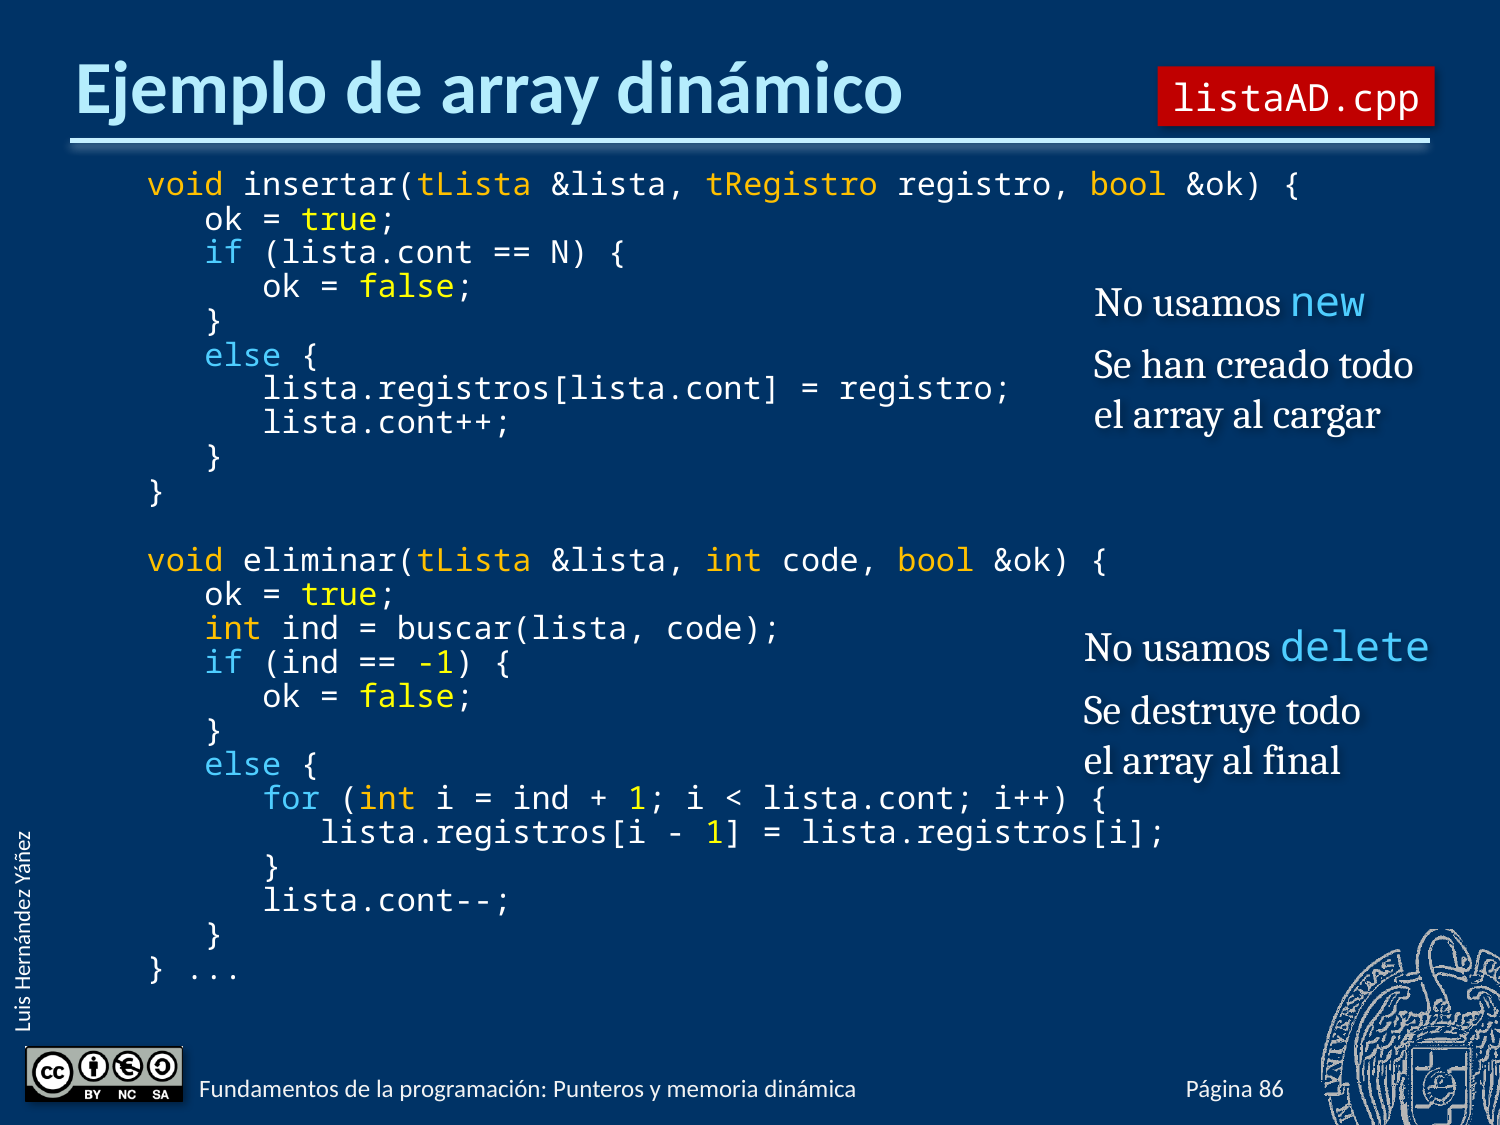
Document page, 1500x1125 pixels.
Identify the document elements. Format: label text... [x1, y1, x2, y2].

slide_number Página 932 [1136, 1042, 1285, 1103]
text_box listaAD.cpp [1156, 64, 1437, 128]
list void insertar(tLista &lista, tRegistro registro, bool &ok) { ok = true; if (lista.cont == N) { ok = false; } else { lista.registros[lista.cont] = registro; lista.cont++; } } void eliminar(tLista &lista, int code, bool &ok) { ok = true; int ind = buscar(lista, code); if (ind == -1) { ok = false; } else { for (int i = ind + 1; i < lista.cont; i++) { lista.registros[i - 1] = lista.registros[i]; } lista.cont--; } } ... [75, 160, 1425, 1000]
picture [1321, 929, 1500, 1125]
title Ejemplo de array dinámico [75, 46, 1425, 129]
text_box No usamos new Se han creado todo el array al cargar [1077, 265, 1431, 447]
picture [25, 1046, 183, 1102]
footer Fundamentos de la programación: Punteros y memoria dinámica [199, 1042, 1114, 1103]
text_box No usamos delete Se destruye todo el array al final [1067, 611, 1447, 792]
